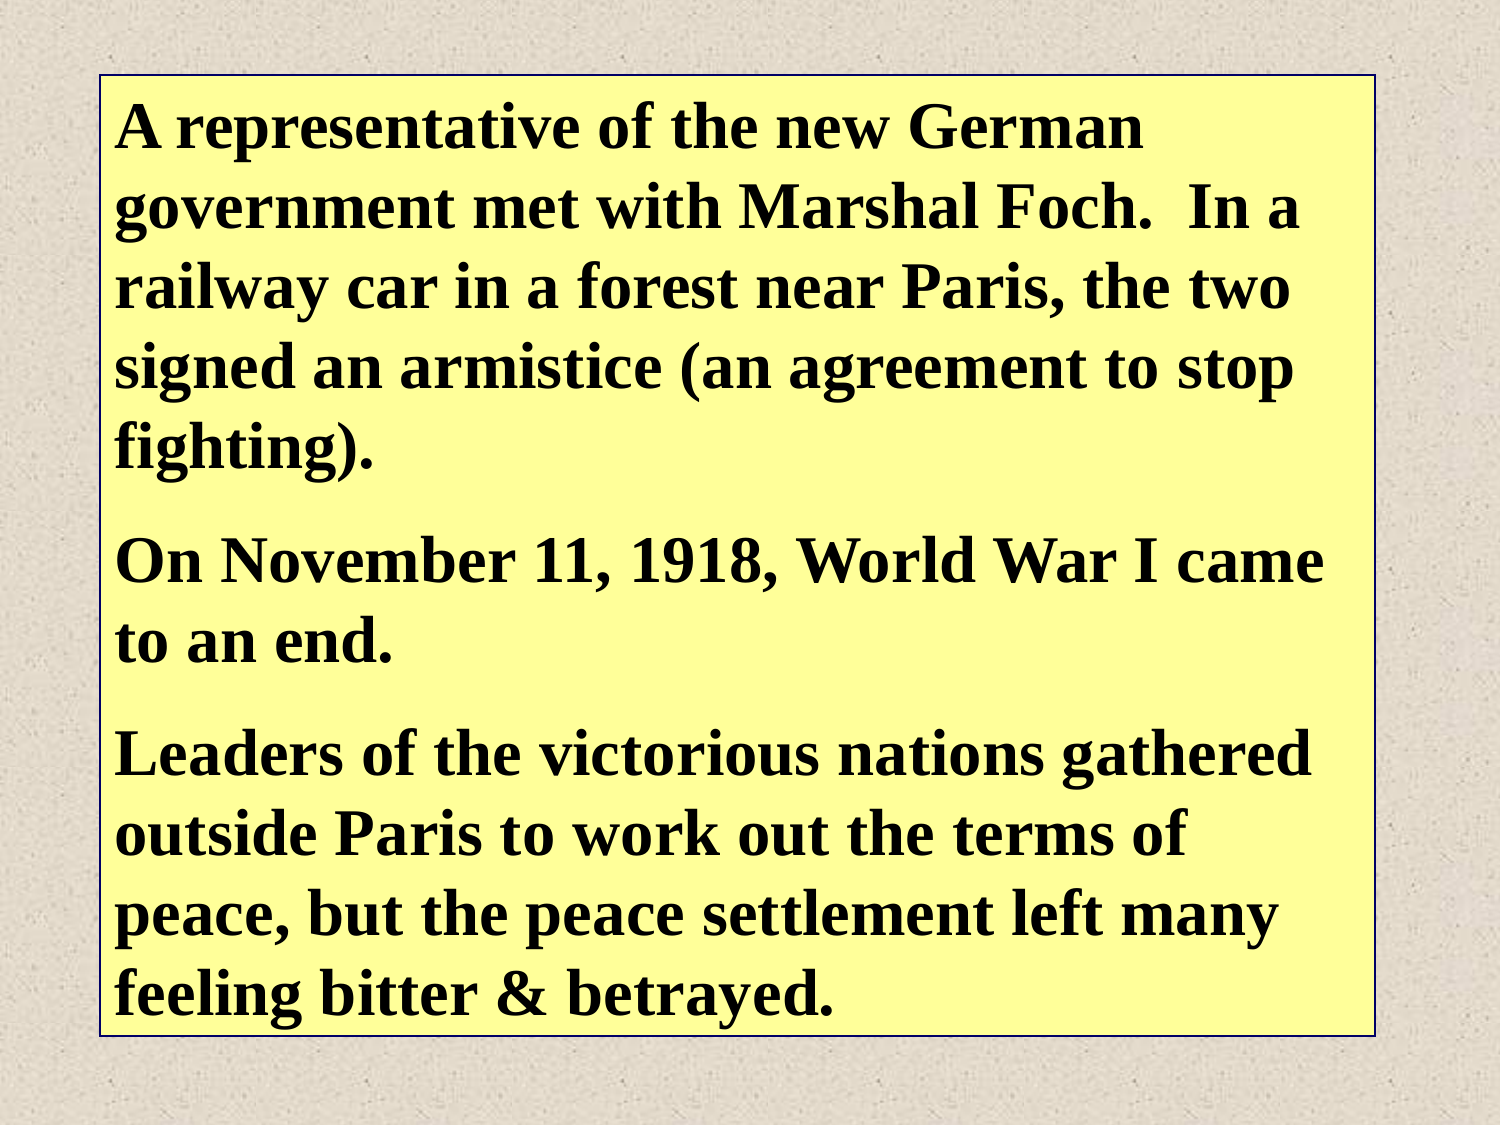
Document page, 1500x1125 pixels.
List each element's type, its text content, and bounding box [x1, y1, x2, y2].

picture [0, 0, 1500, 1125]
text_box A representative of the new German government met with Marshal Foch. In a railway car in a forest near Paris, the two signed an armistice (an agreement to stop fighting). On November 11, 1918, World War I came to an end. Leaders of the victorious nations gathered outside Paris to work out the terms of peace, but the peace settlement left many feeling bitter & betrayed. [99, 74, 1375, 1036]
